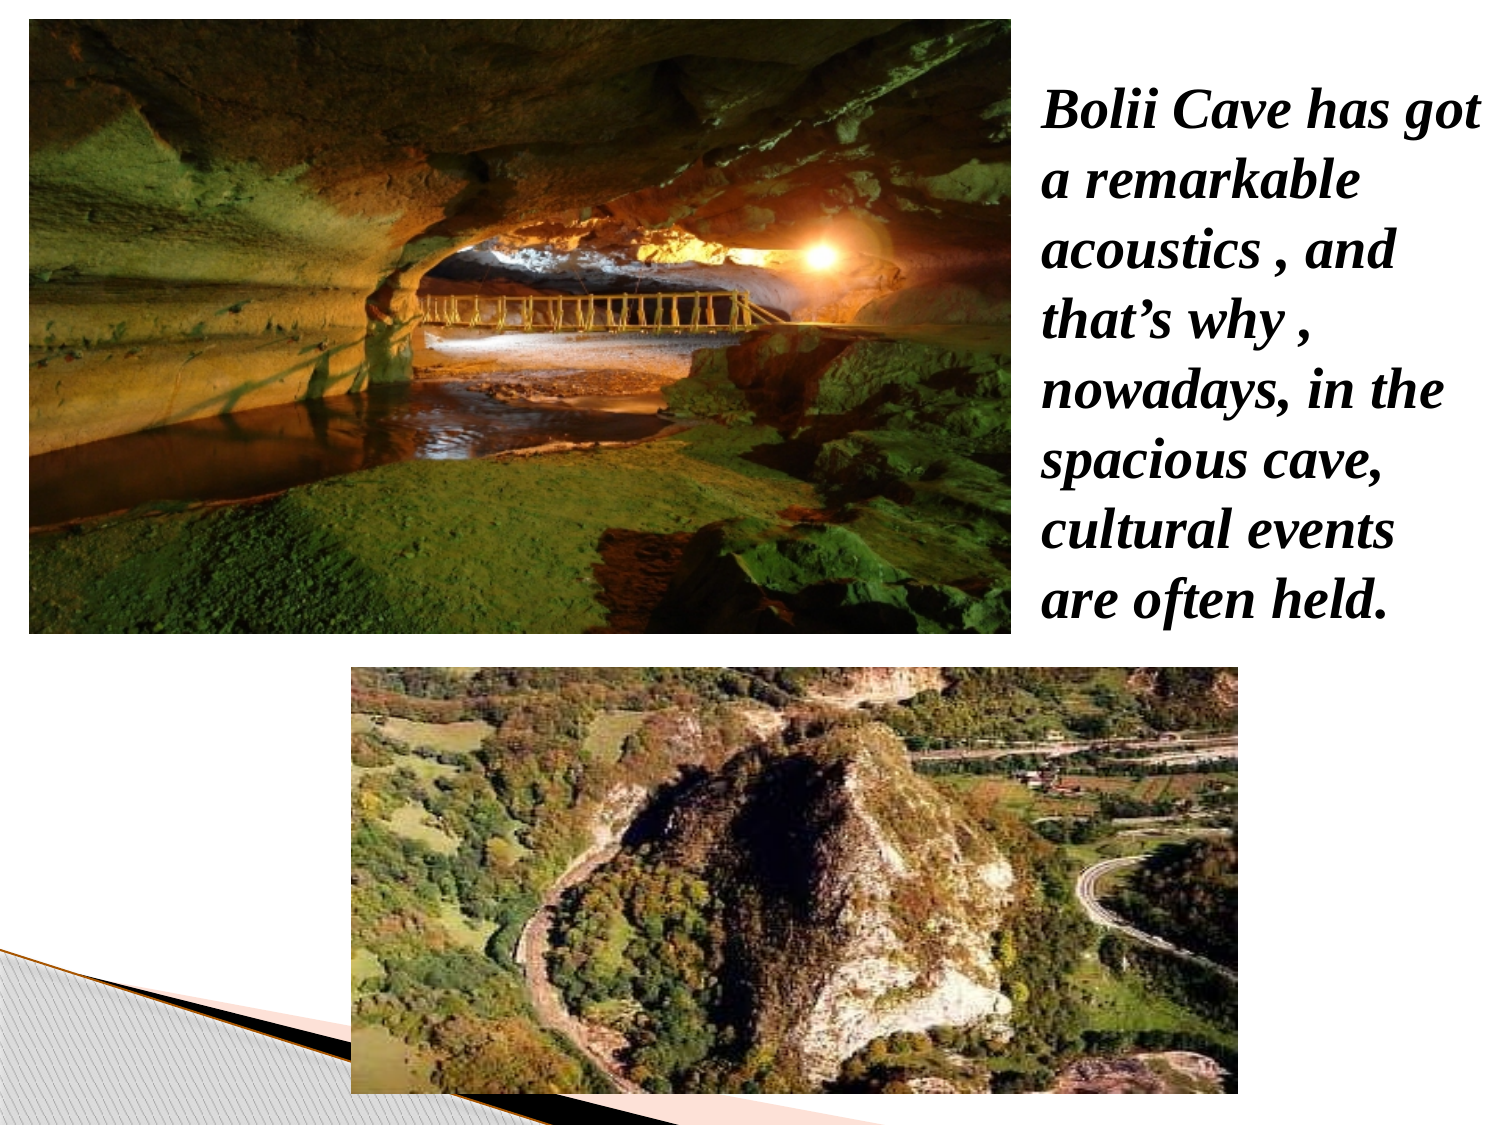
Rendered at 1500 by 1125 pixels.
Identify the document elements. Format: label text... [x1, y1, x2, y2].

text_box Bolii Cave has got a remarkable acoustics , and that’s why , nowadays, in the spacious cave, cultural events are often held. [1026, 17, 1496, 638]
picture [29, 18, 1011, 634]
picture [351, 667, 1238, 1094]
